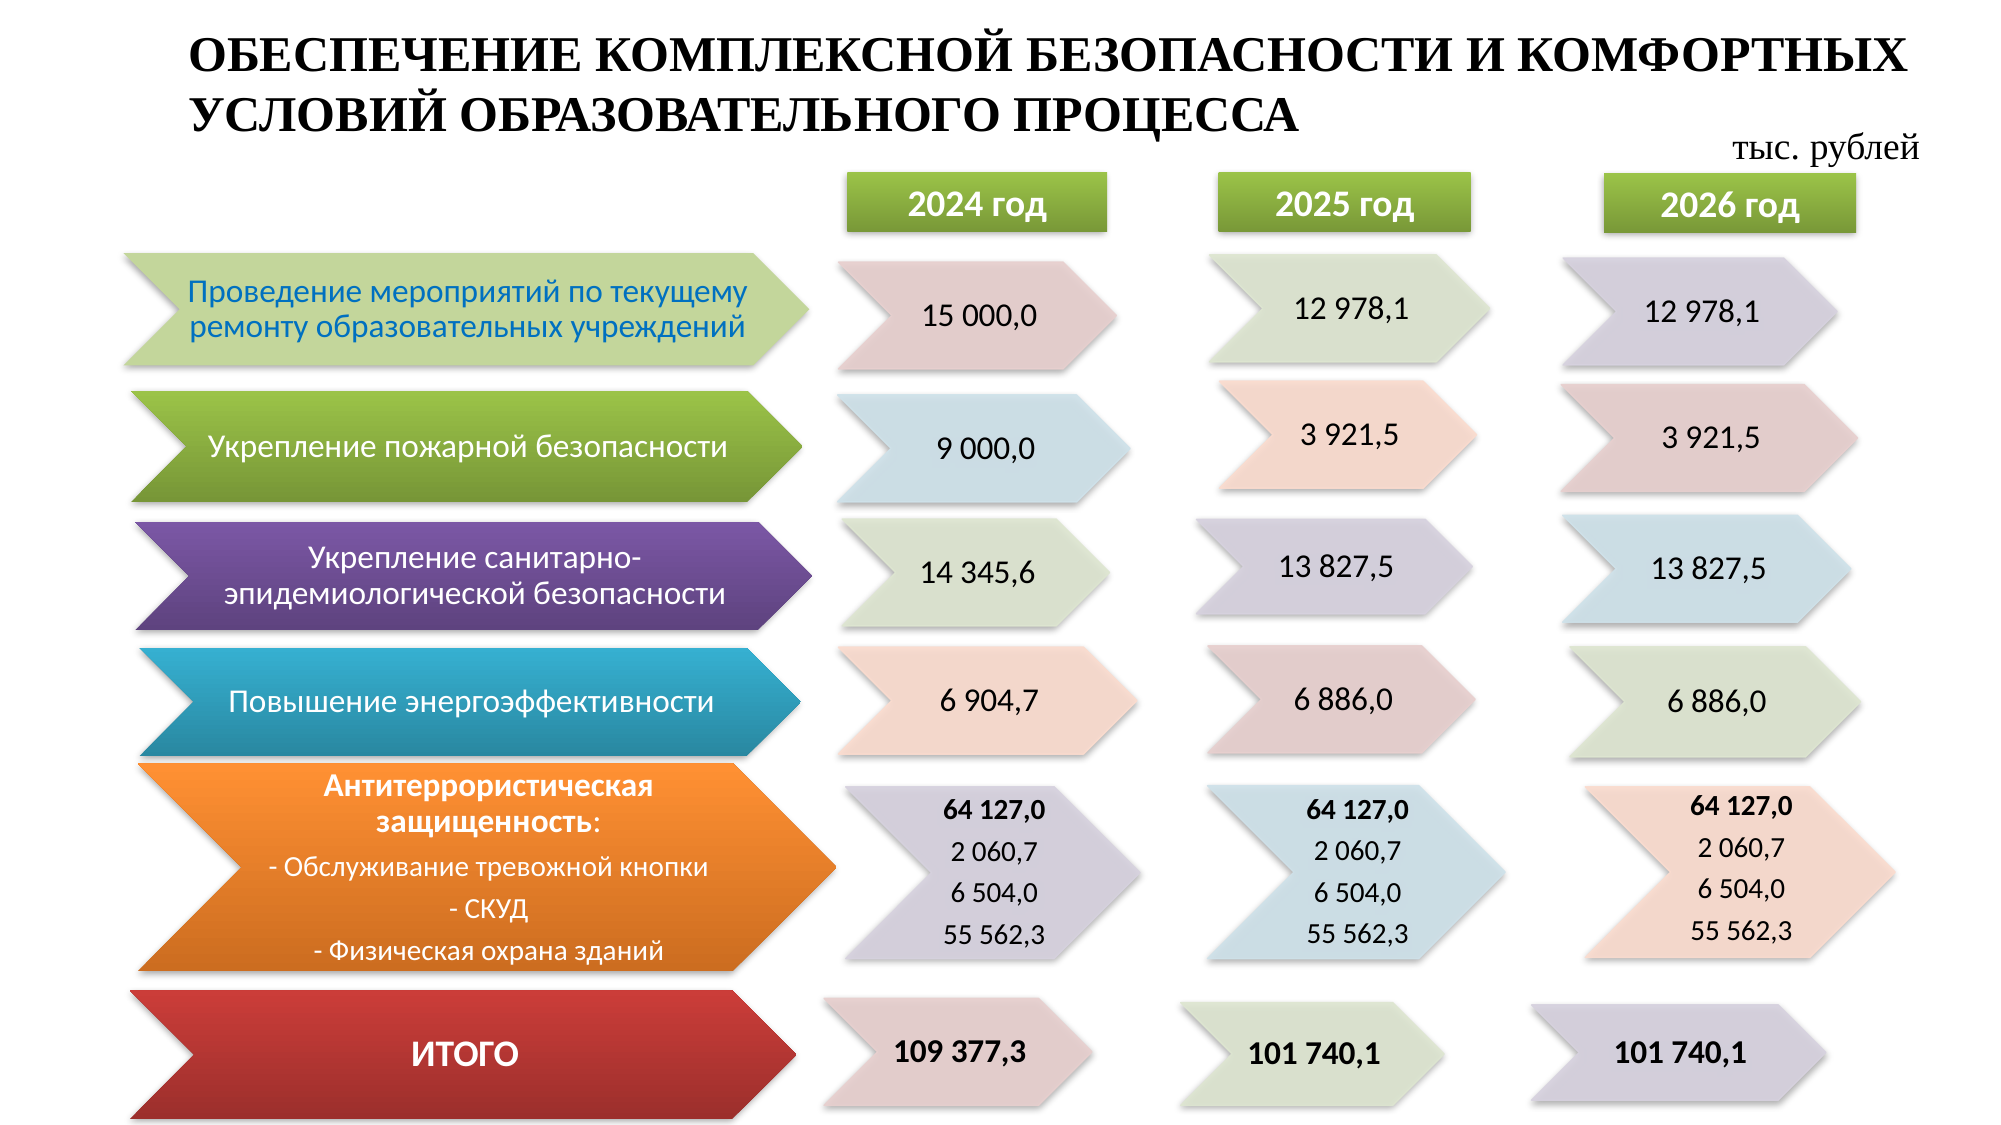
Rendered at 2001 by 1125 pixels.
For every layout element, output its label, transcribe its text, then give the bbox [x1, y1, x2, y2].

text_box 2024 год [847, 172, 1108, 232]
title ОБЕСПЕЧЕНИЕ КОМПЛЕКСНОЙ БЕЗОПАСНОСТИ И КОМФОРТНЫХ УСЛОВИЙ ОБРАЗОВАТЕЛЬНОГО ПРОЦЕССА [173, 20, 1993, 149]
text_box 2026 год [1604, 173, 1857, 233]
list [56, 249, 1993, 1120]
text_box тыс. рублей [1678, 113, 1974, 176]
text_box 2025 год [1218, 172, 1471, 232]
